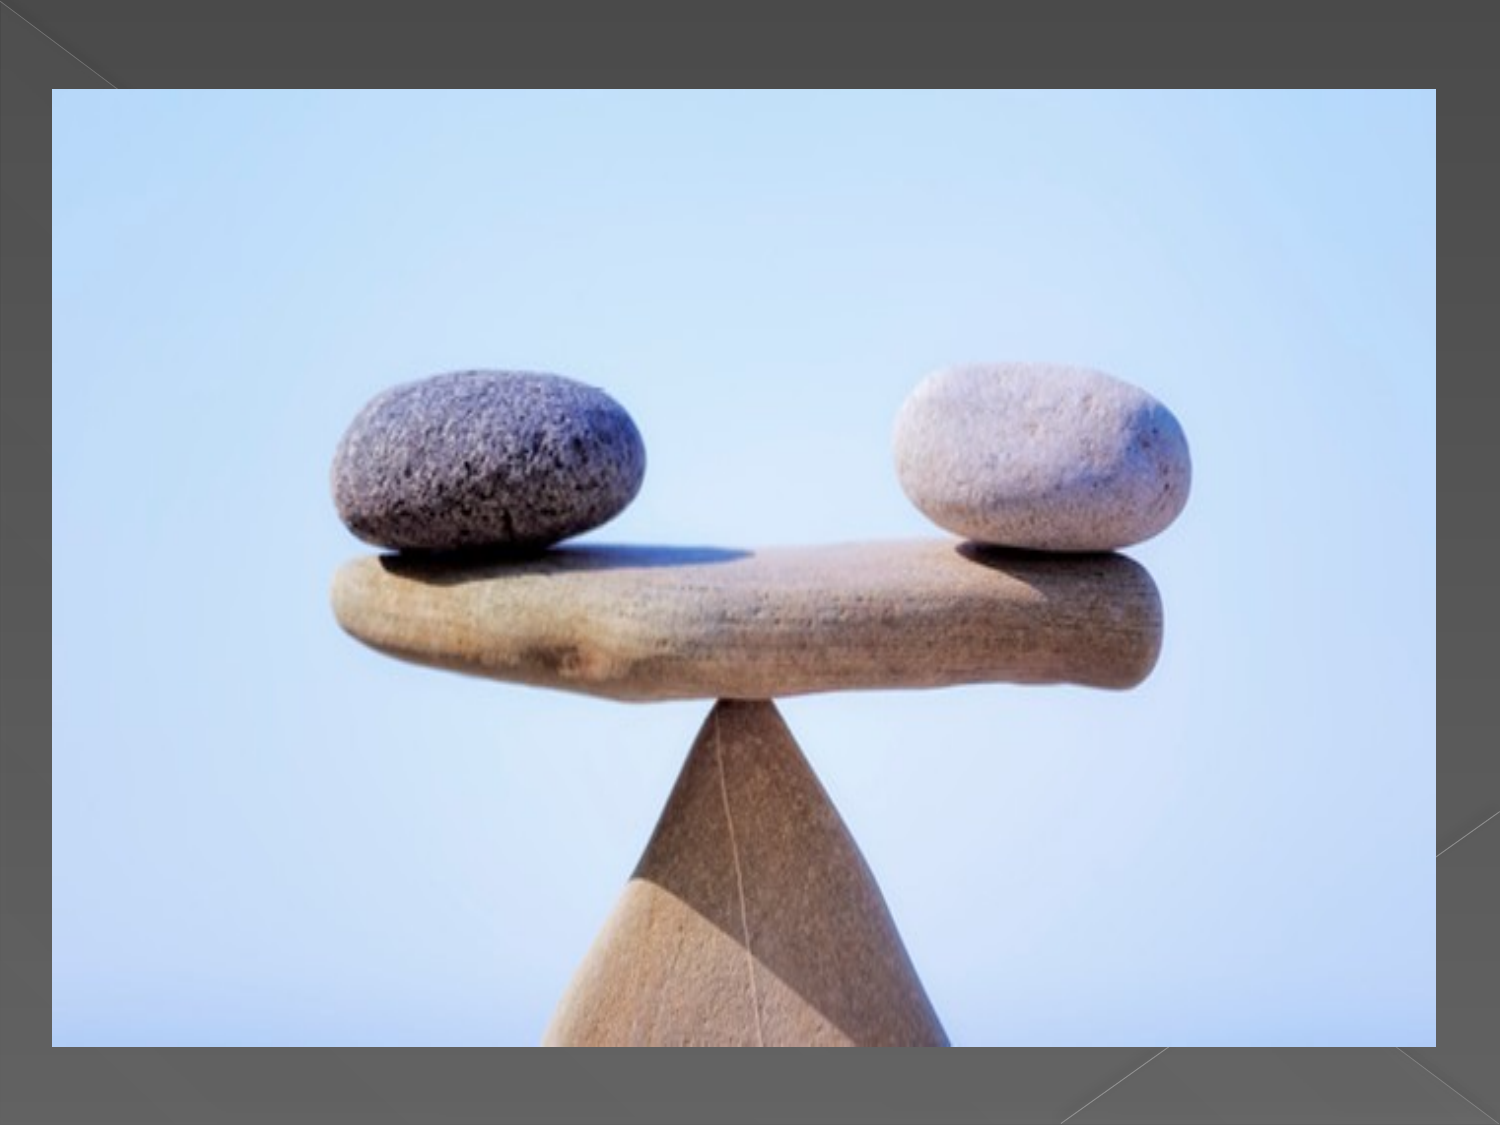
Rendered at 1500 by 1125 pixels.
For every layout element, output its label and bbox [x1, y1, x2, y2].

list [51, 89, 1436, 1047]
